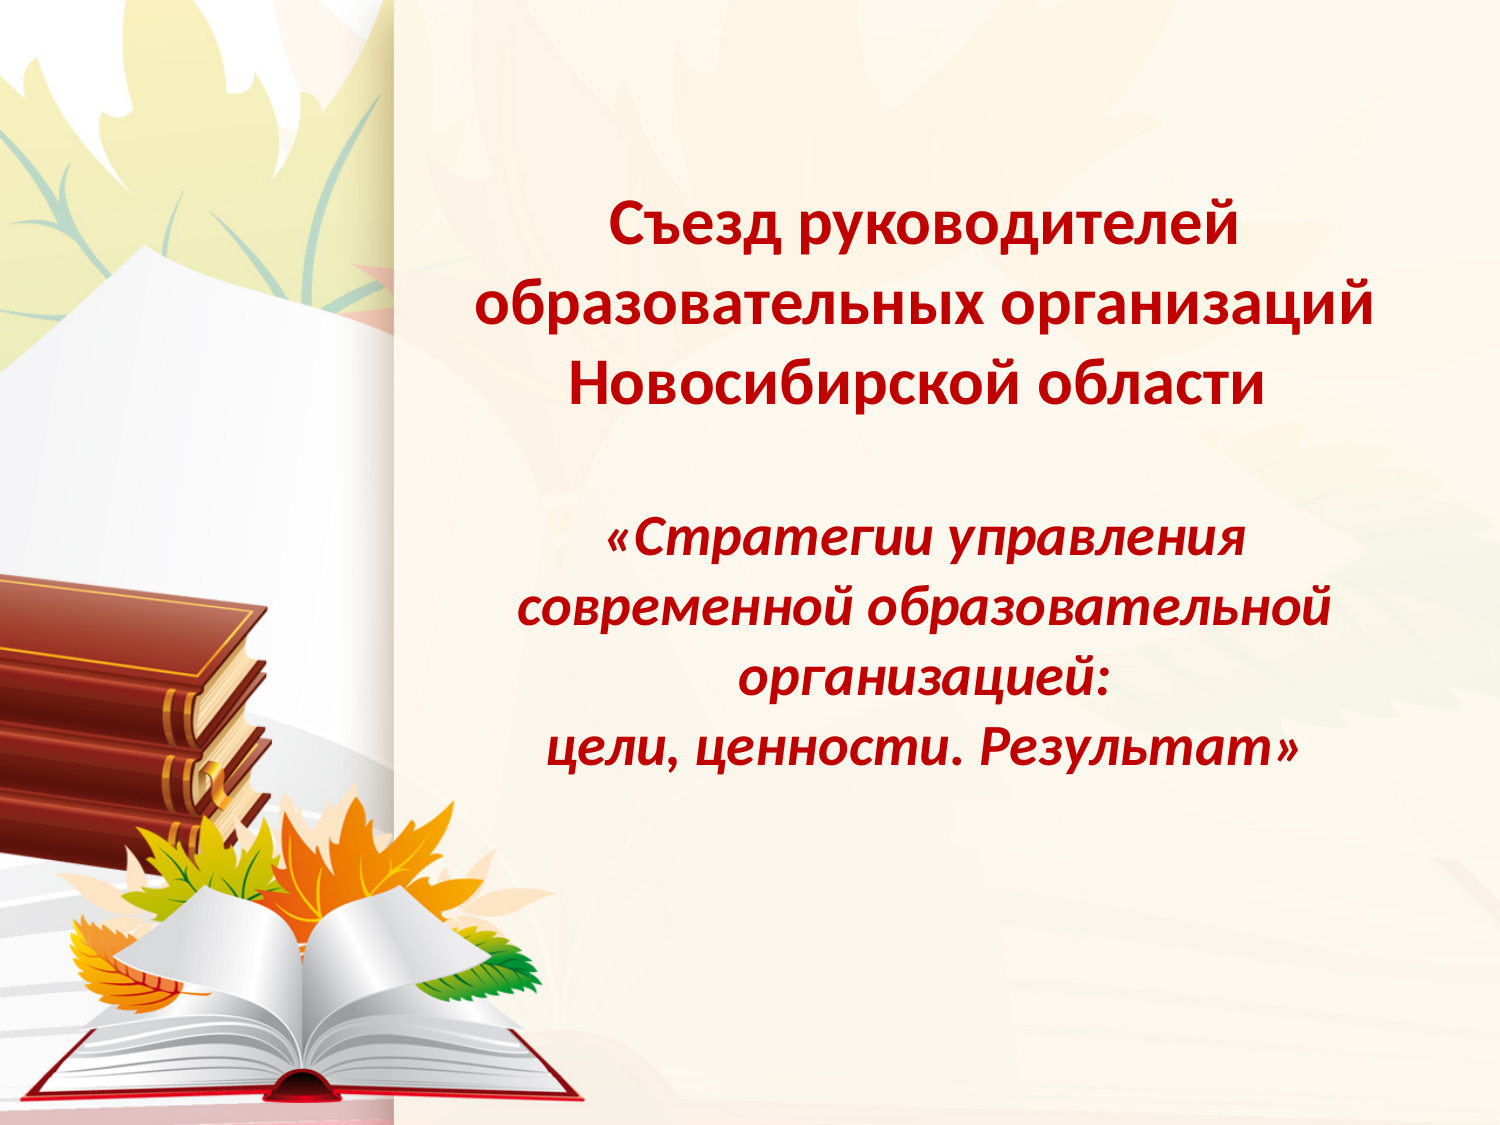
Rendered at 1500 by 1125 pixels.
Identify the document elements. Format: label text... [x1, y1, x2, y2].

title Съезд руководителей образовательных организаций Новосибирской области «Стратегии управления современной образовательной организацией: цели, ценности. Результат» [425, 149, 1425, 725]
picture [0, 0, 1500, 1125]
